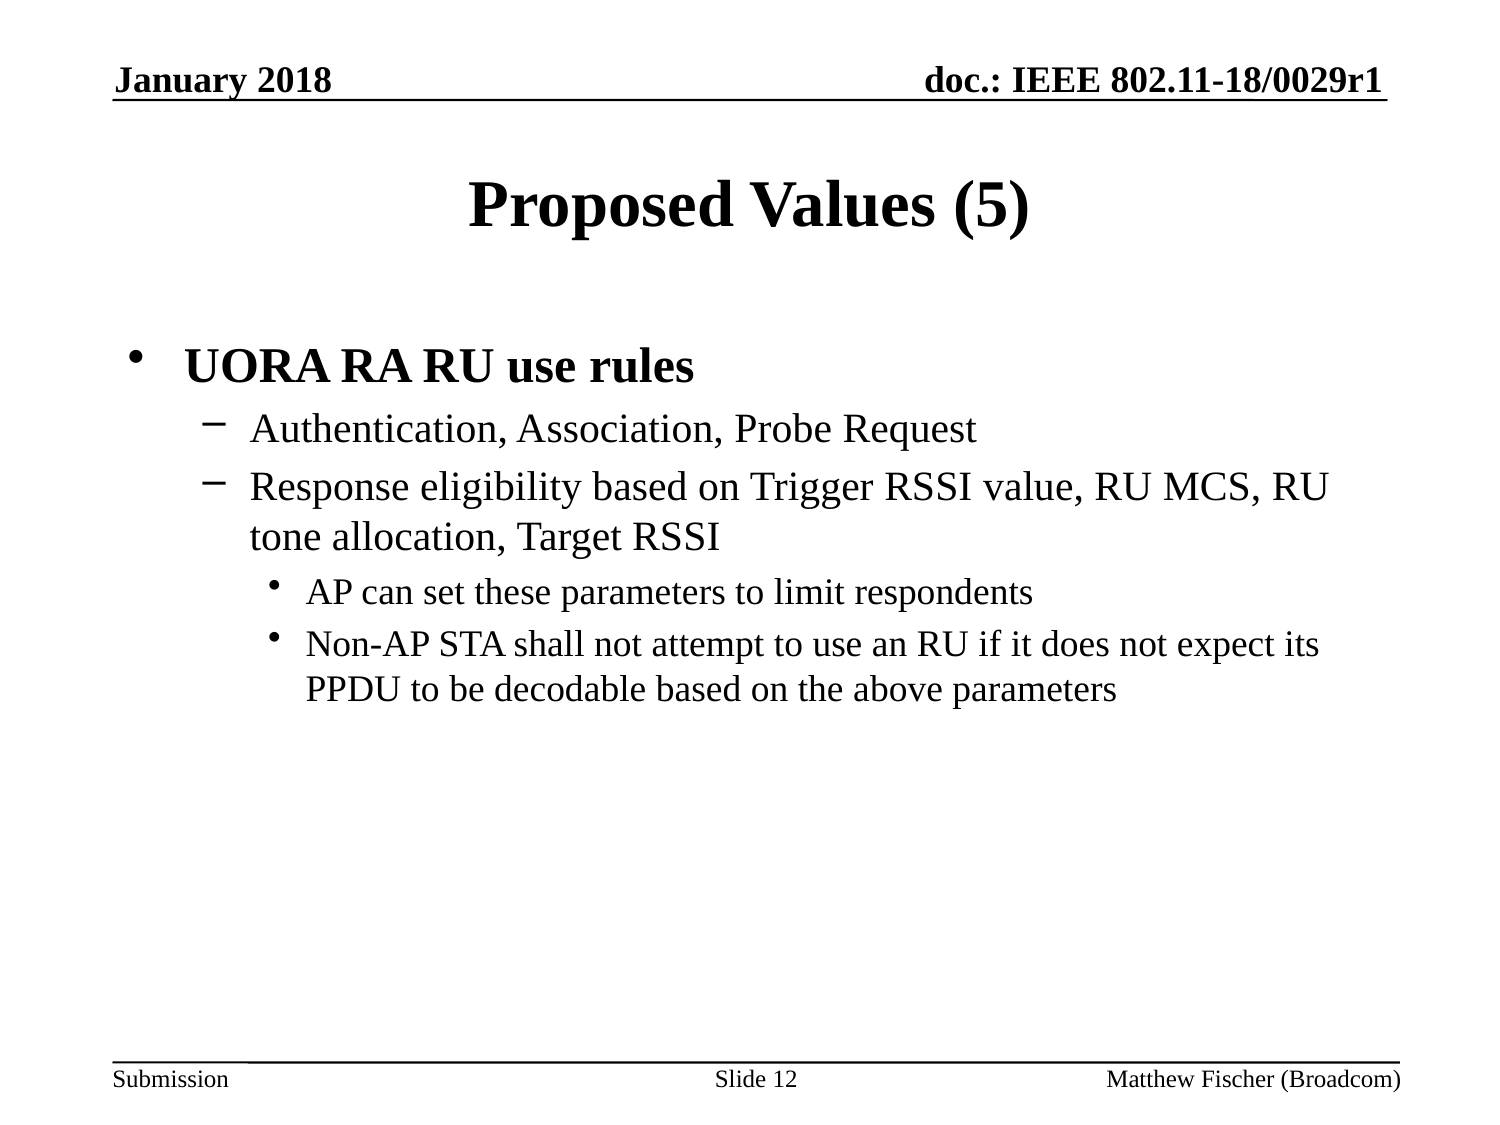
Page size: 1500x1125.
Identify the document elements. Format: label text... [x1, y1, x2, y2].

footer Matthew Fischer (Broadcom) [1102, 1061, 1402, 1093]
title Proposed Values (5) [112, 112, 1388, 288]
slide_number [114, 54, 335, 101]
slide_number Slide 12 [712, 1061, 800, 1093]
list UORA RA RU use rules Authentication, Association, Probe Request Response eligibility based on Trigger RSSI value, RU MCS, RU tone allocation, Target RSSI AP can set these parameters to limit respondents Non-AP STA shall not attempt to use an RU if it does not expect its PPDU to be decodable based on the above parameters [112, 324, 1388, 1001]
